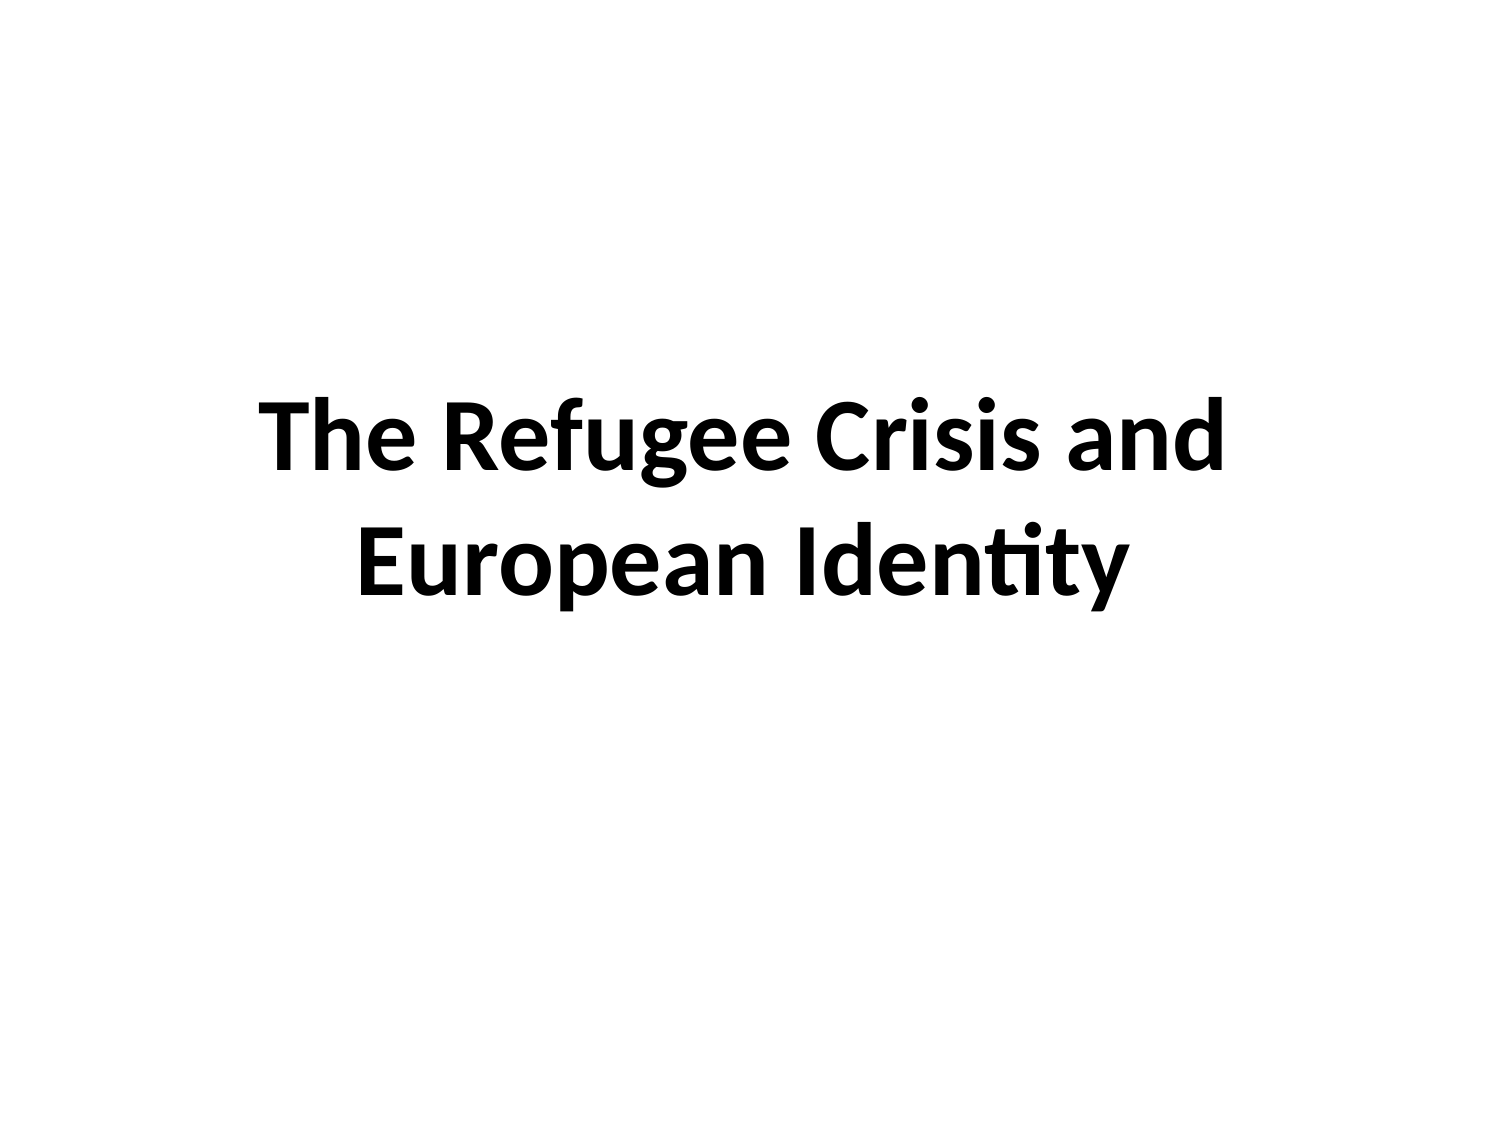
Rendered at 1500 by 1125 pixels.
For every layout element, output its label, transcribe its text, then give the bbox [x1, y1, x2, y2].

title The Refugee Crisis and European Identity [100, 349, 1388, 634]
